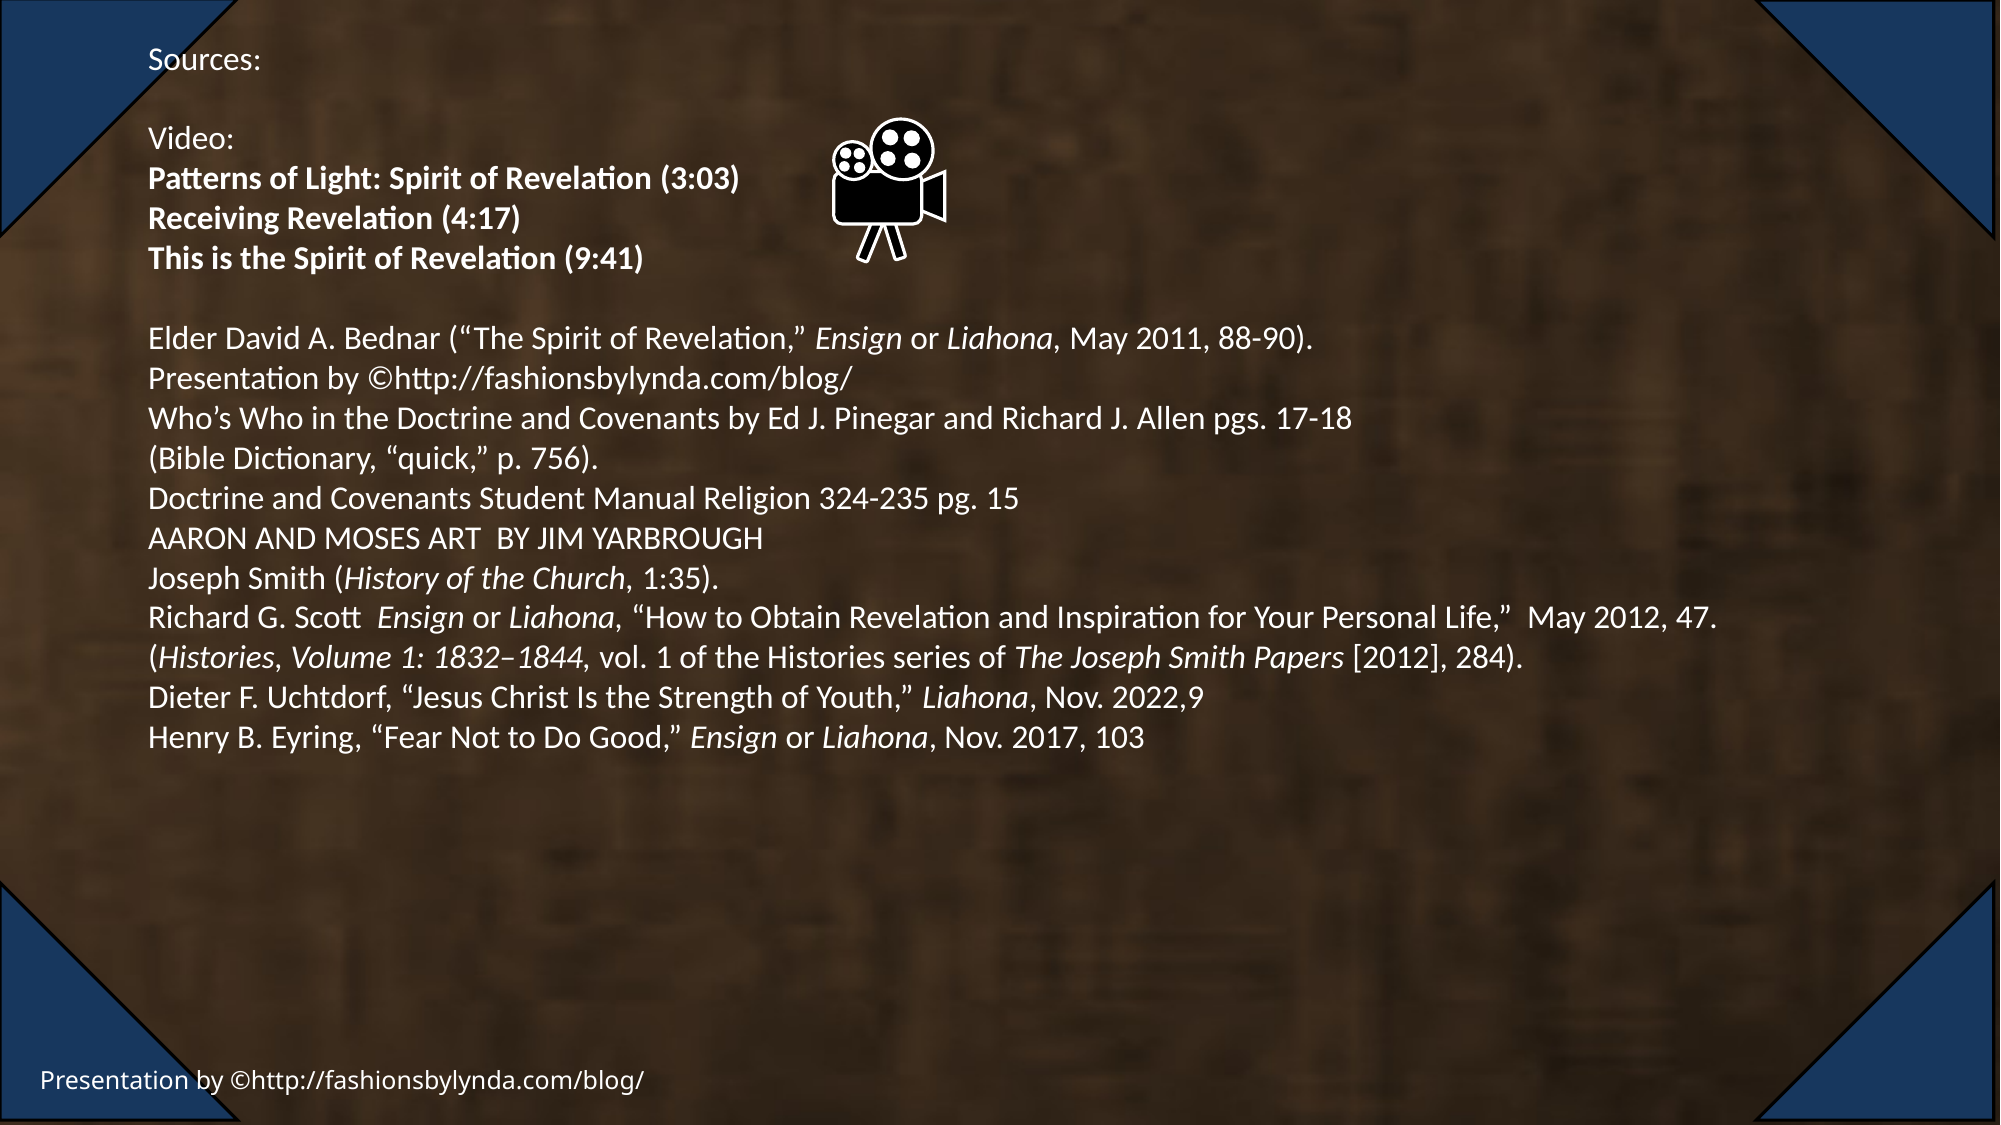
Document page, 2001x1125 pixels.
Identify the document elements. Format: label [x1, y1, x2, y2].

text_box [0, 0, 2000, 1125]
text_box [832, 118, 946, 263]
